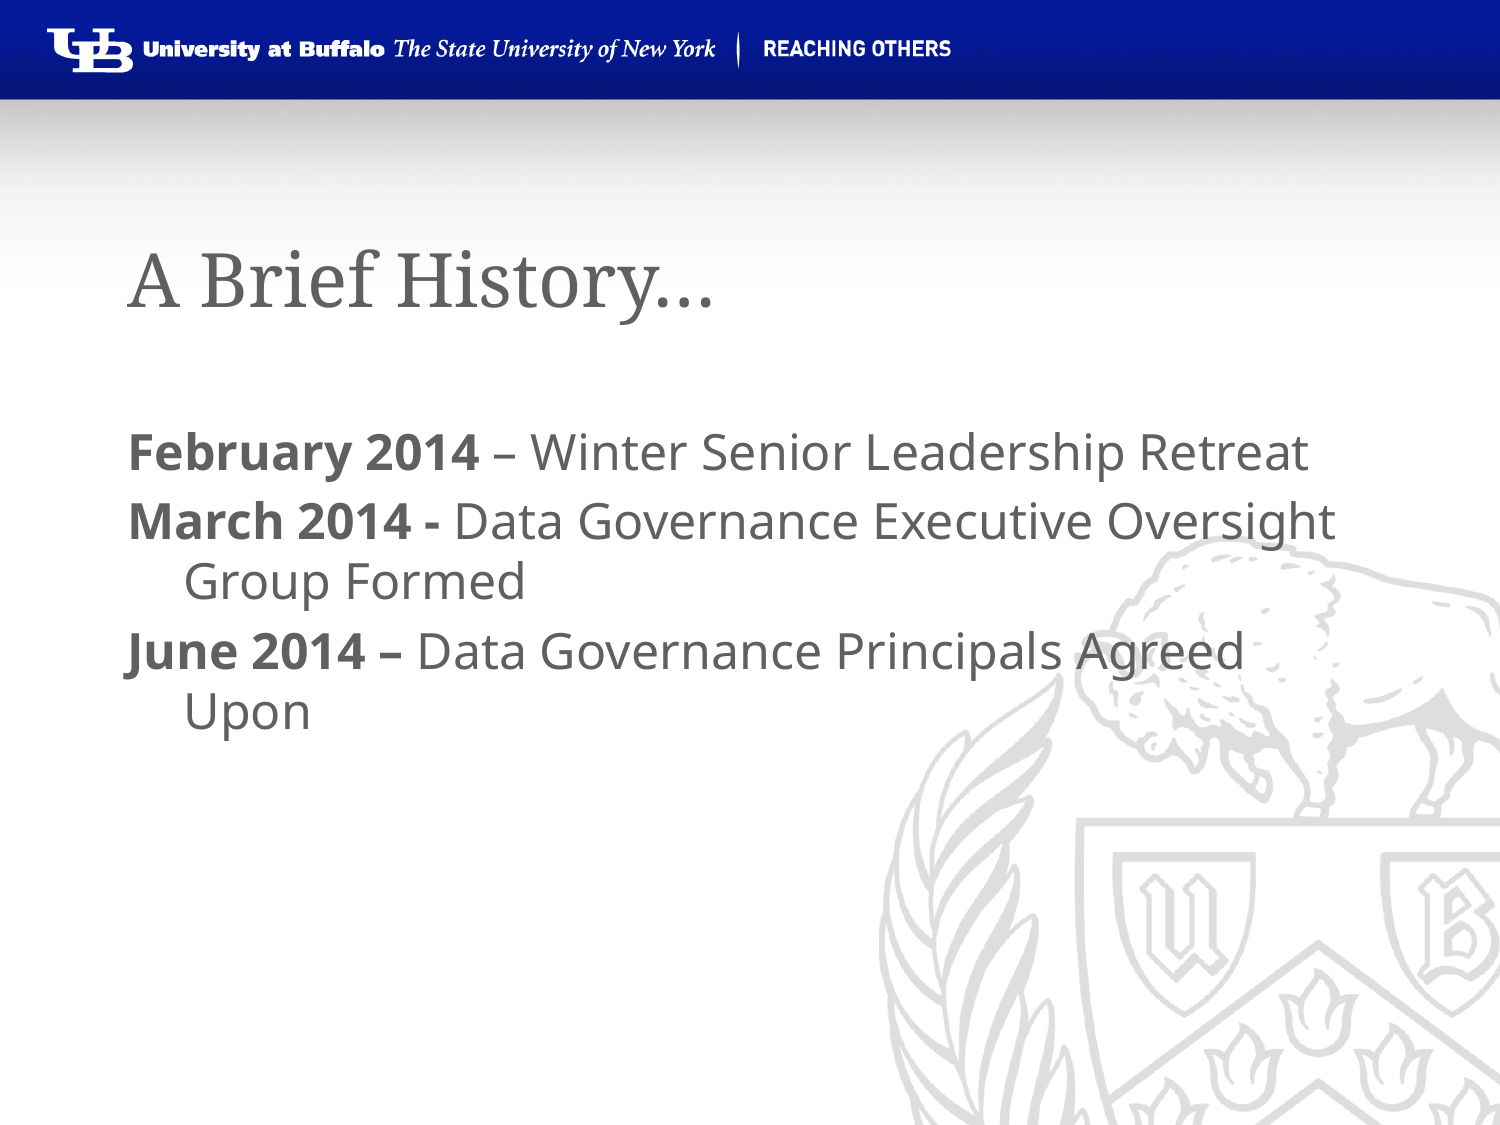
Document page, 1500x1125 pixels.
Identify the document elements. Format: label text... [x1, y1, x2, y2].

title A Brief History… [112, 224, 1388, 412]
picture [0, 0, 1500, 1125]
list February 2014 – Winter Senior Leadership Retreat March 2014 - Data Governance Executive Oversight Group Formed June 2014 – Data Governance Principals Agreed Upon [112, 412, 1388, 975]
